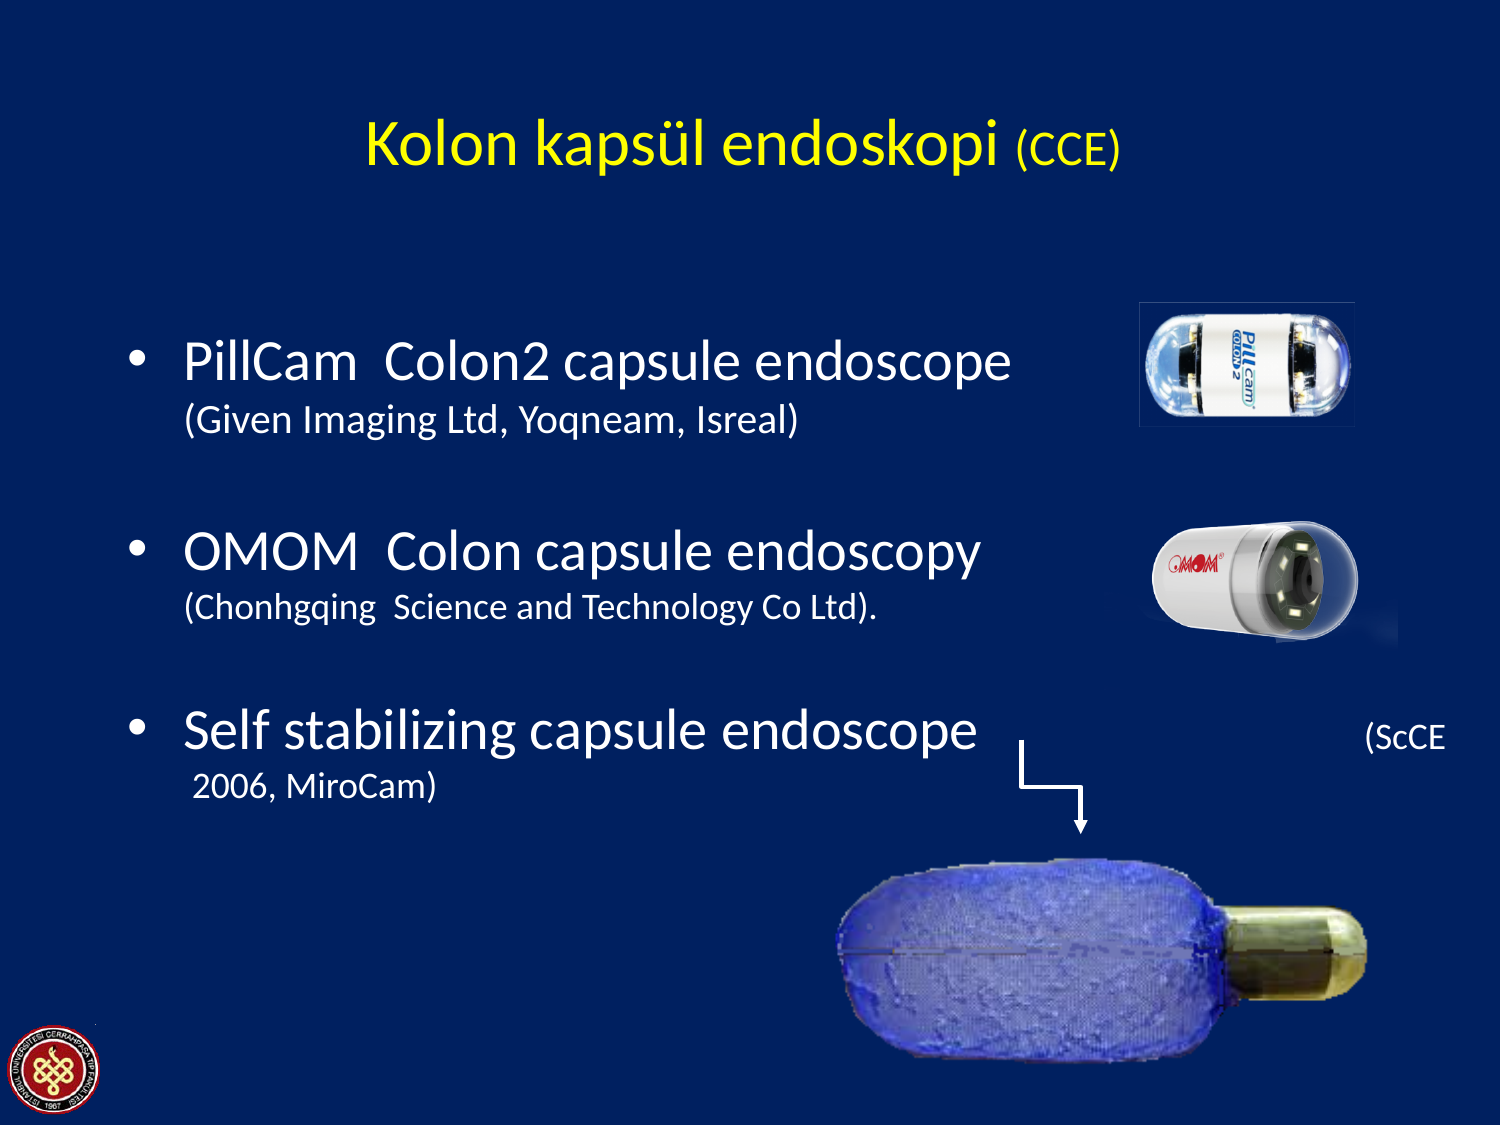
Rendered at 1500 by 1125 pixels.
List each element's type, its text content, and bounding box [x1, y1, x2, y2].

picture [832, 845, 1393, 1084]
picture [1104, 467, 1399, 702]
picture [1139, 302, 1355, 427]
picture [5, 1024, 101, 1116]
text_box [1003, 757, 1099, 817]
list PillCam Colon2 capsule endoscope (Given Imaging Ltd, Yoqneam, Isreal) OMOM Colon capsule endoscopy (Chonhgqing Science and Technology Co Ltd). Self stabilizing capsule endoscope (ScCE 2006, MiroCam) [112, 314, 1463, 1012]
title Kolon kapsül endoskopi (CCE) [75, 45, 1425, 233]
